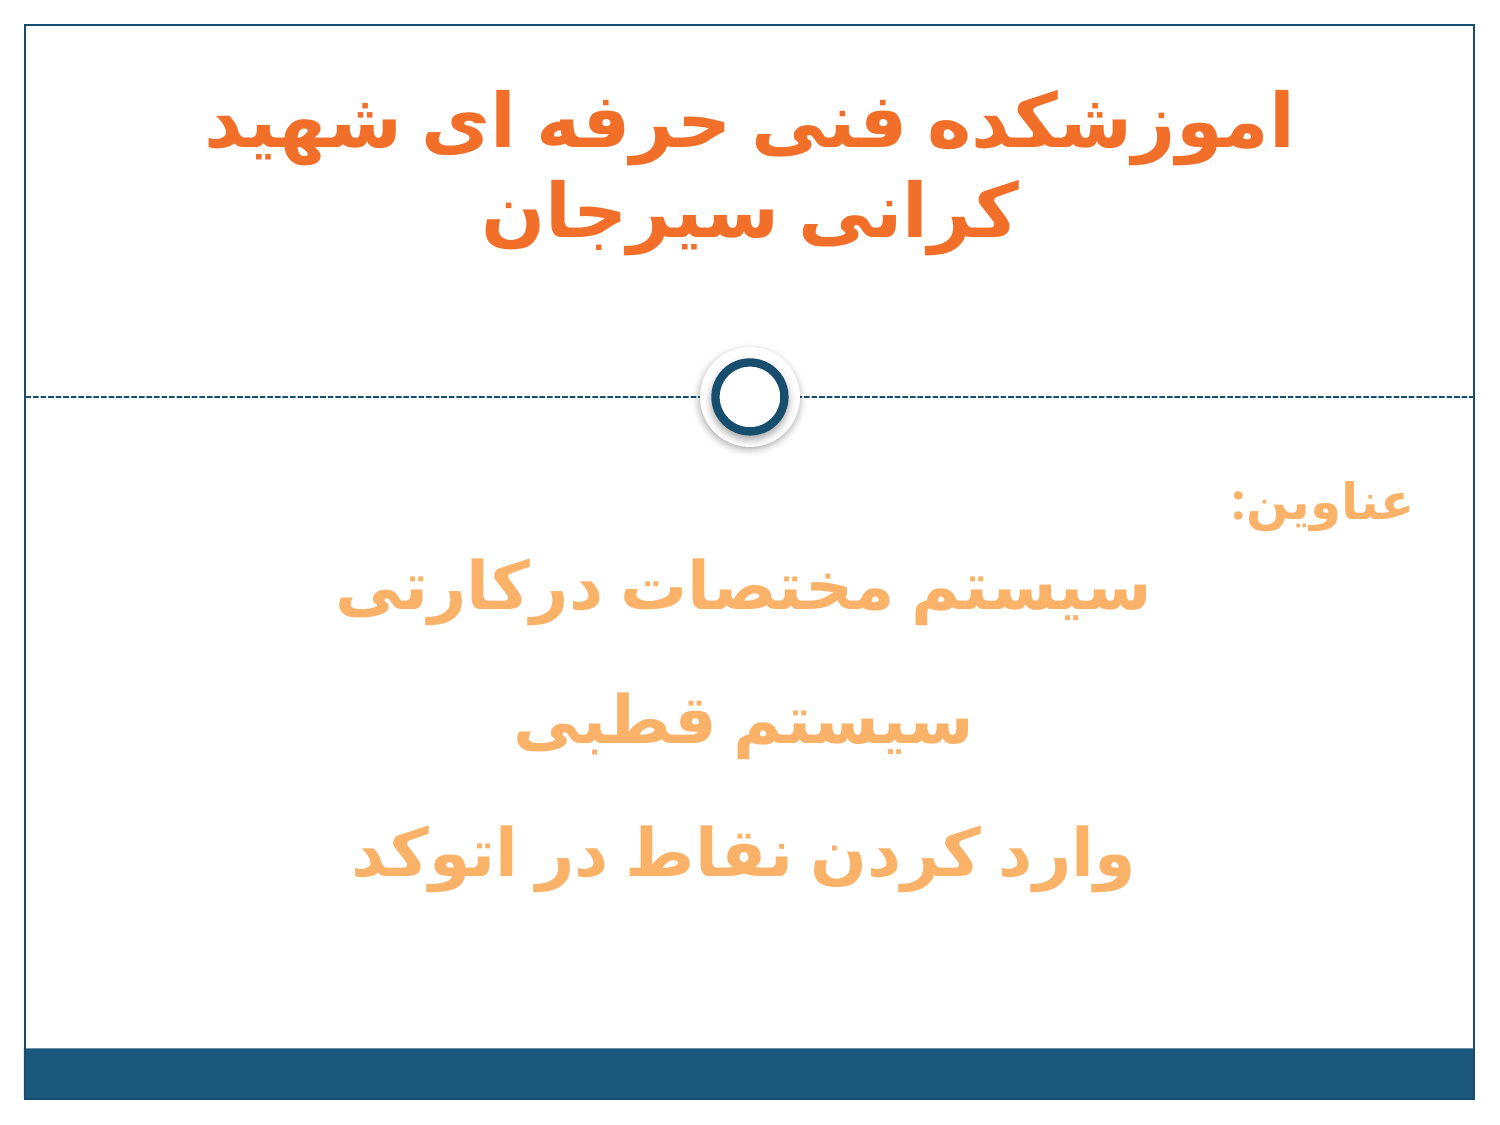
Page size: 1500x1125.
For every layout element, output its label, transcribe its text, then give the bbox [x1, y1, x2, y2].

subtitle عناوین: سیستم مختصات درکارتی سیستم قطبی وارد کردن نقاط در اتوکد [58, 462, 1430, 750]
title اموزشکده فنی حرفه ای شهید کرانی سیرجان [112, 62, 1388, 350]
